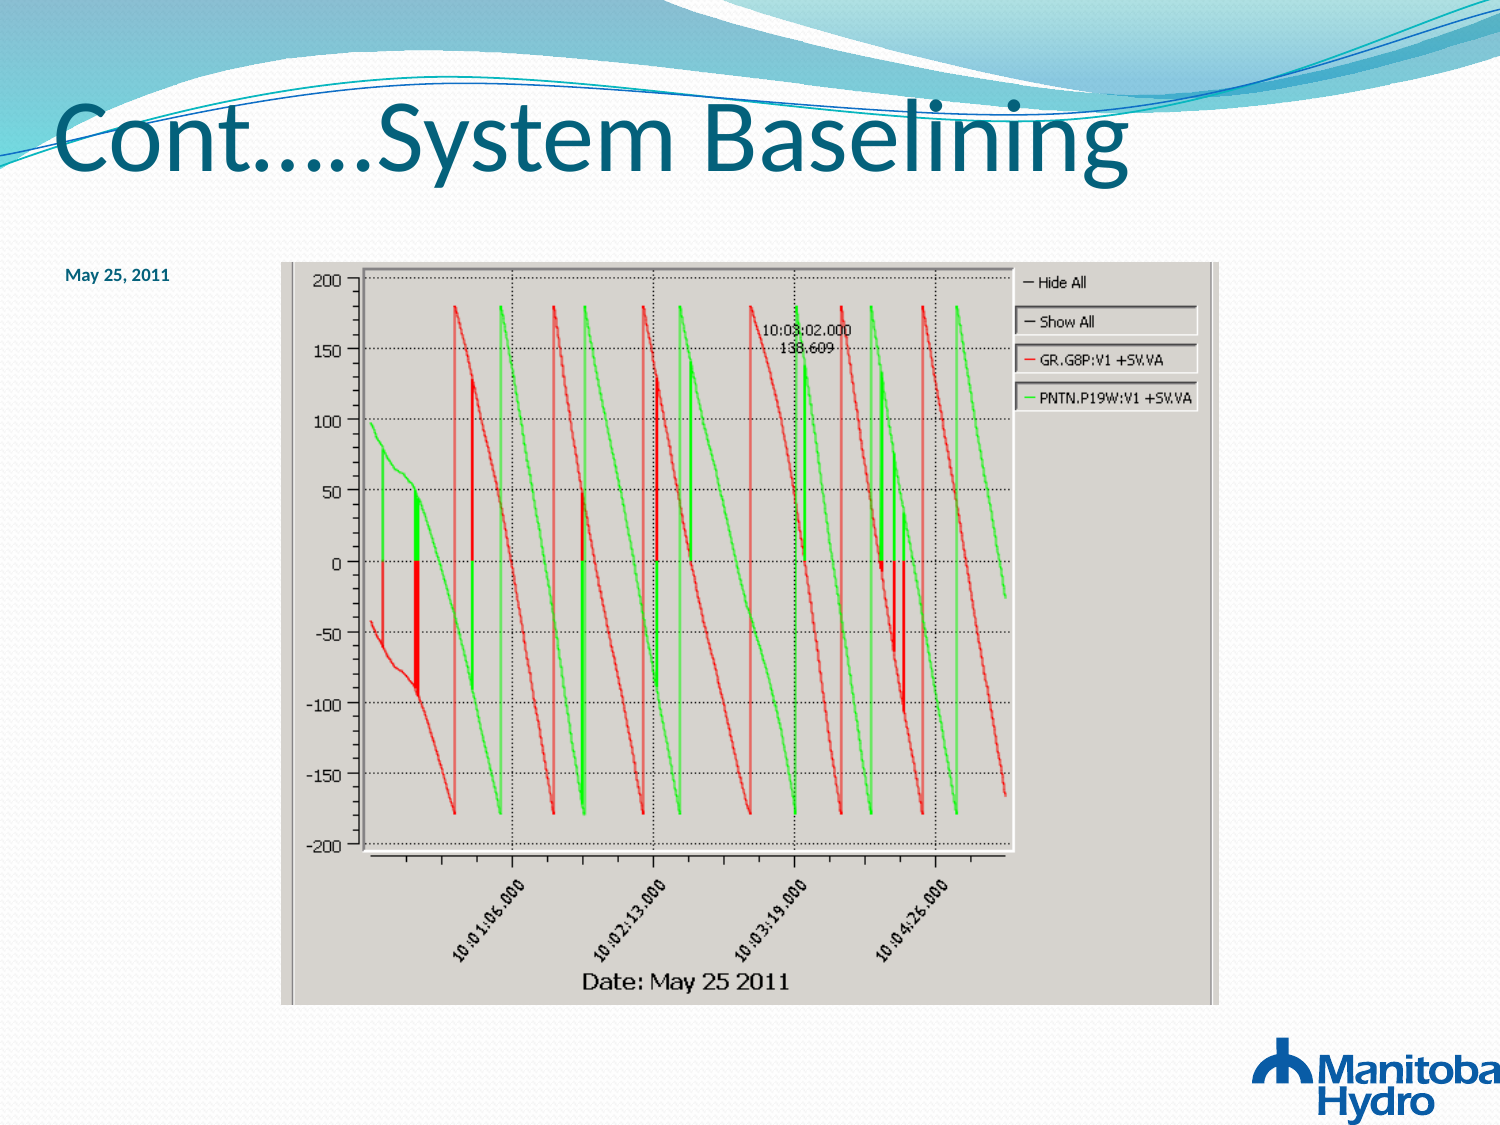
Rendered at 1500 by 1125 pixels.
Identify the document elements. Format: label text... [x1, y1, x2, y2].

picture [1251, 1037, 1500, 1125]
title May 25, 2011 [64, 255, 1415, 348]
text_box Cont…..System Baselining [53, 19, 1451, 192]
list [280, 262, 1220, 1006]
